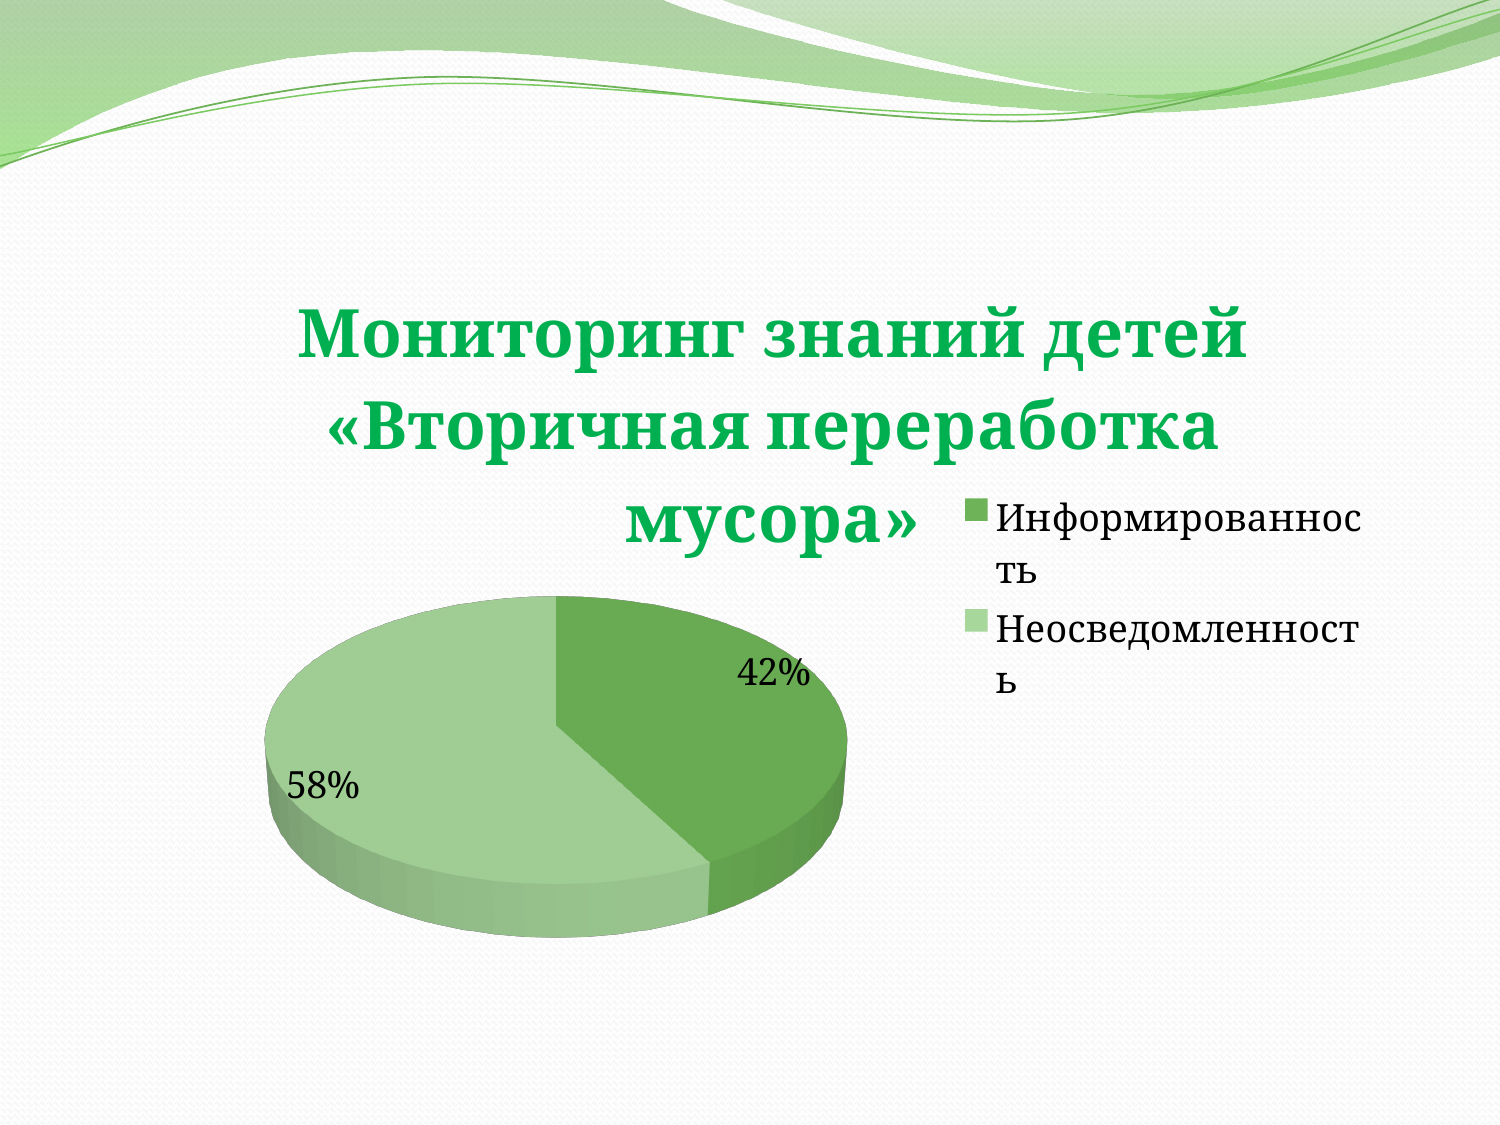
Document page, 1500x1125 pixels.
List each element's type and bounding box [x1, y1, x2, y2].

chart [159, 243, 1389, 953]
